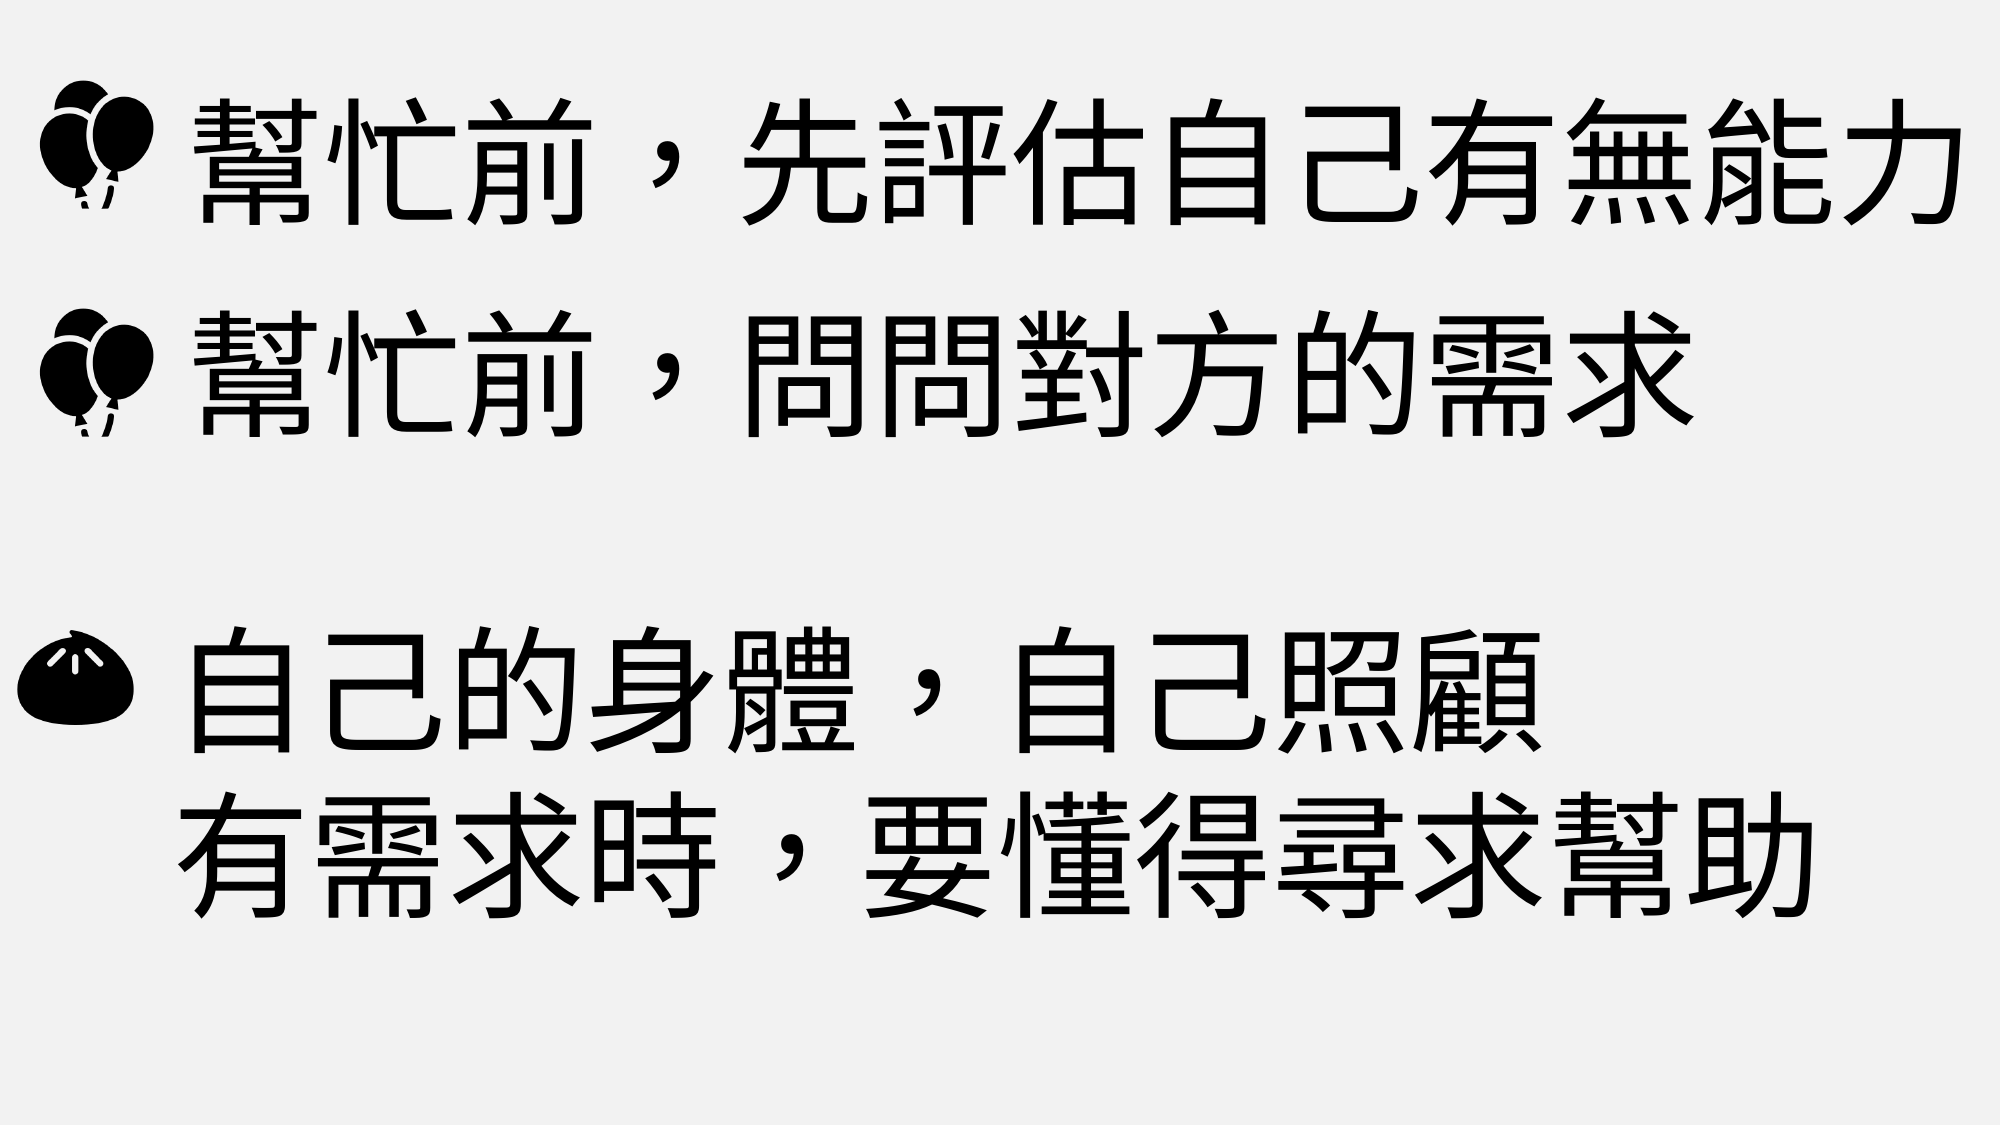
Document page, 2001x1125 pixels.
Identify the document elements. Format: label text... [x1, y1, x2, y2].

picture [21, 297, 172, 448]
picture [0, 602, 150, 753]
picture [21, 69, 172, 220]
text_box 幫忙前，問問對方的需求 [171, 281, 2000, 462]
text_box 幫忙前，先評估自己有無能力 [171, 69, 2000, 250]
text_box 自己的身體，自己照顧 有需求時，要懂得尋求幫助 [157, 597, 2000, 942]
